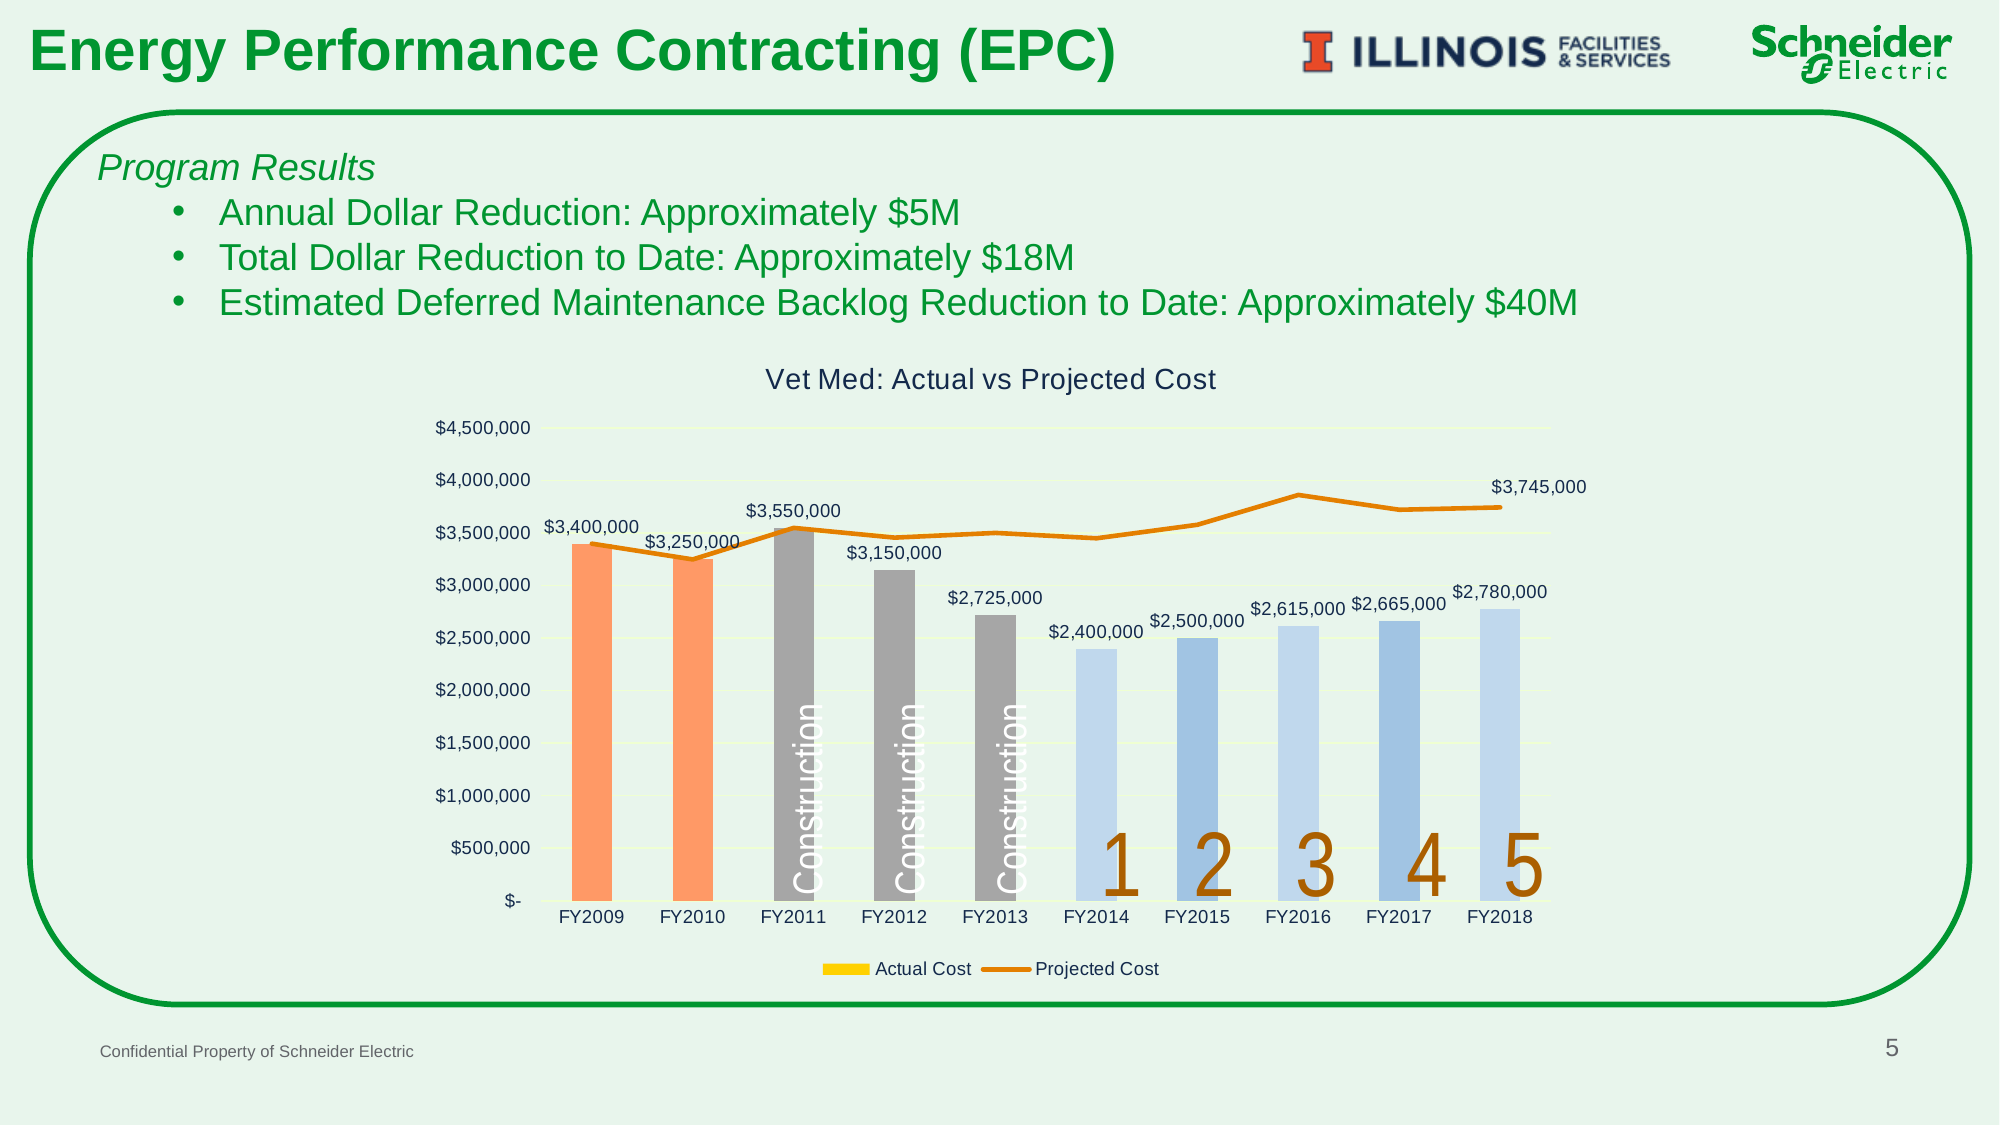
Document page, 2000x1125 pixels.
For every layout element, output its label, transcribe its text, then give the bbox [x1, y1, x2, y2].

picture [1262, 0, 1722, 113]
text_box Program Results Annual Dollar Reduction: Approximately $5M Total Dollar Reduction to Date: Approximately $18M Estimated Deferred Maintenance Backlog Reduction to Date: Approximately $40M [82, 135, 1865, 331]
text_box [27, 110, 1972, 1007]
title Energy Performance Contracting (EPC) [29, 12, 1190, 131]
picture [1751, 24, 1953, 85]
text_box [407, 332, 1593, 987]
